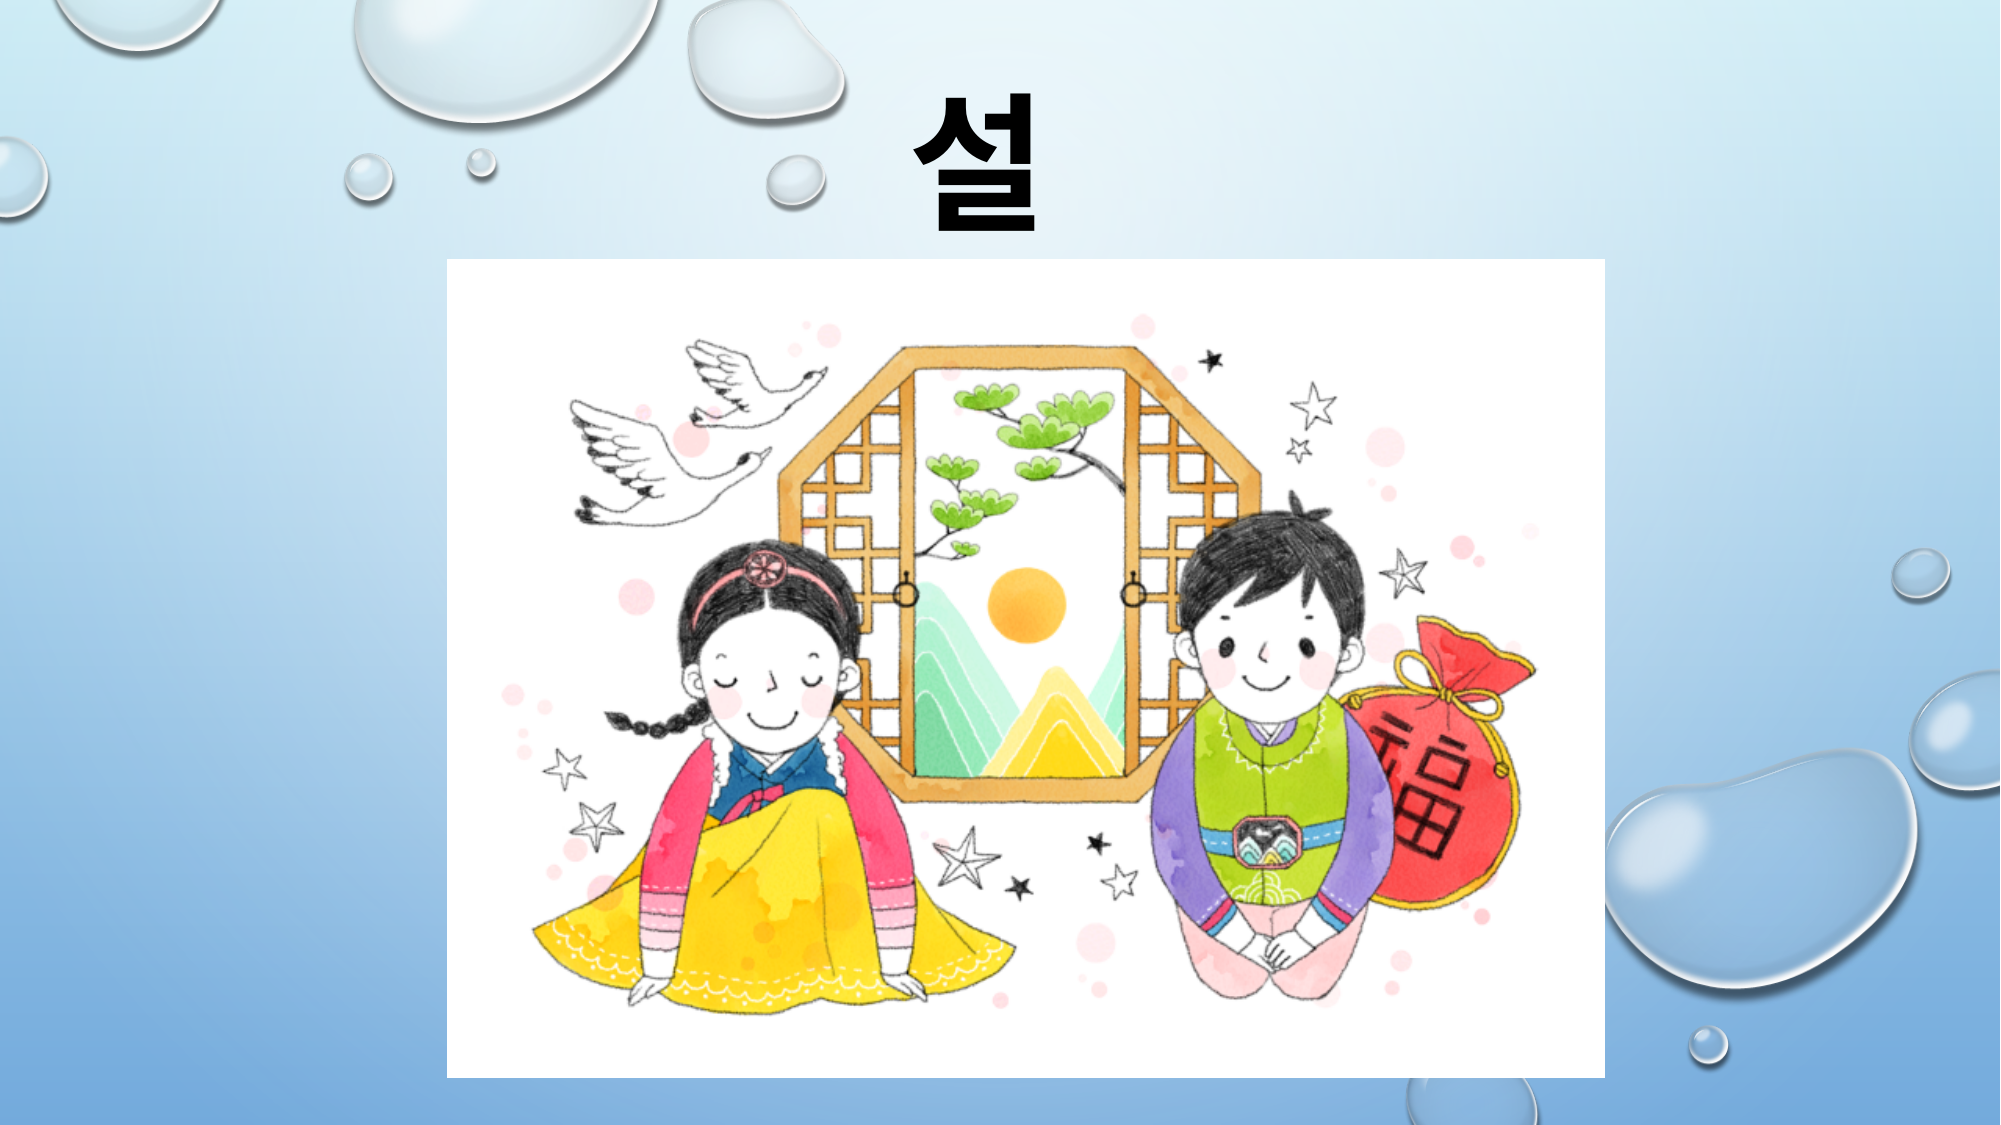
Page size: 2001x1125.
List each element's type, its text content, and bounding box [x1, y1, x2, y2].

title 설 [264, 40, 1691, 260]
picture [0, 0, 2000, 1125]
